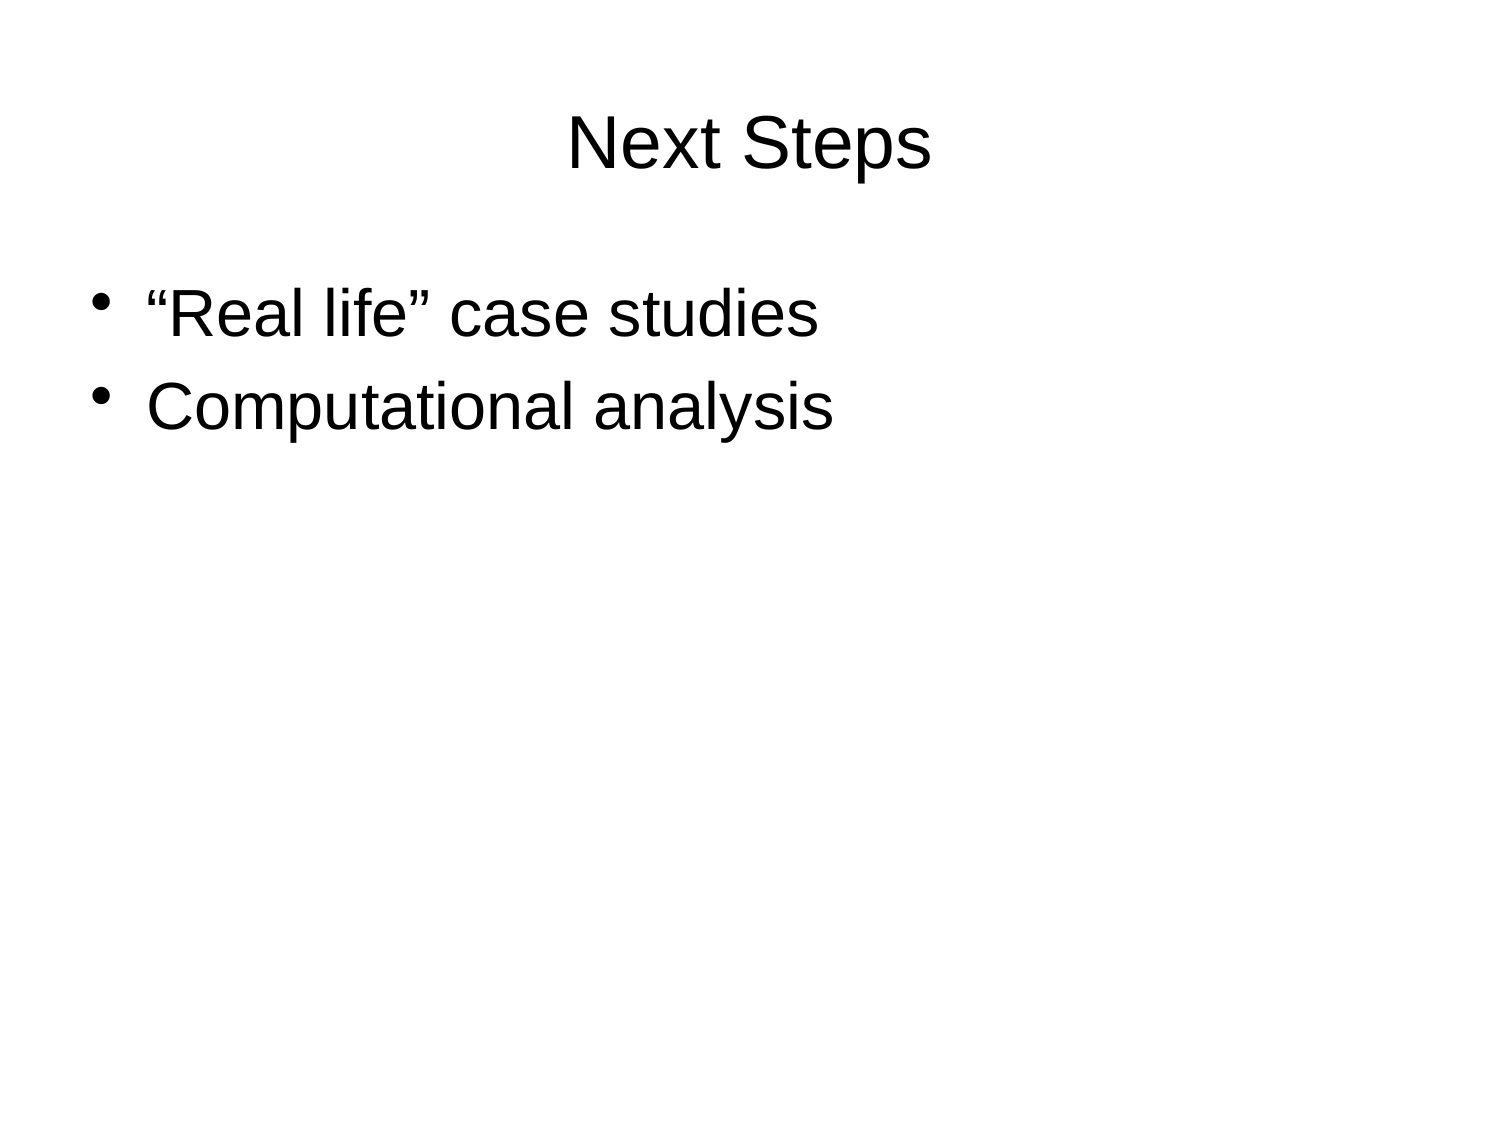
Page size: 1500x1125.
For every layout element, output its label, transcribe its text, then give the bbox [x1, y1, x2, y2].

list “Real life” case studies Computational analysis [74, 262, 1426, 1006]
title Next Steps [74, 44, 1426, 233]
